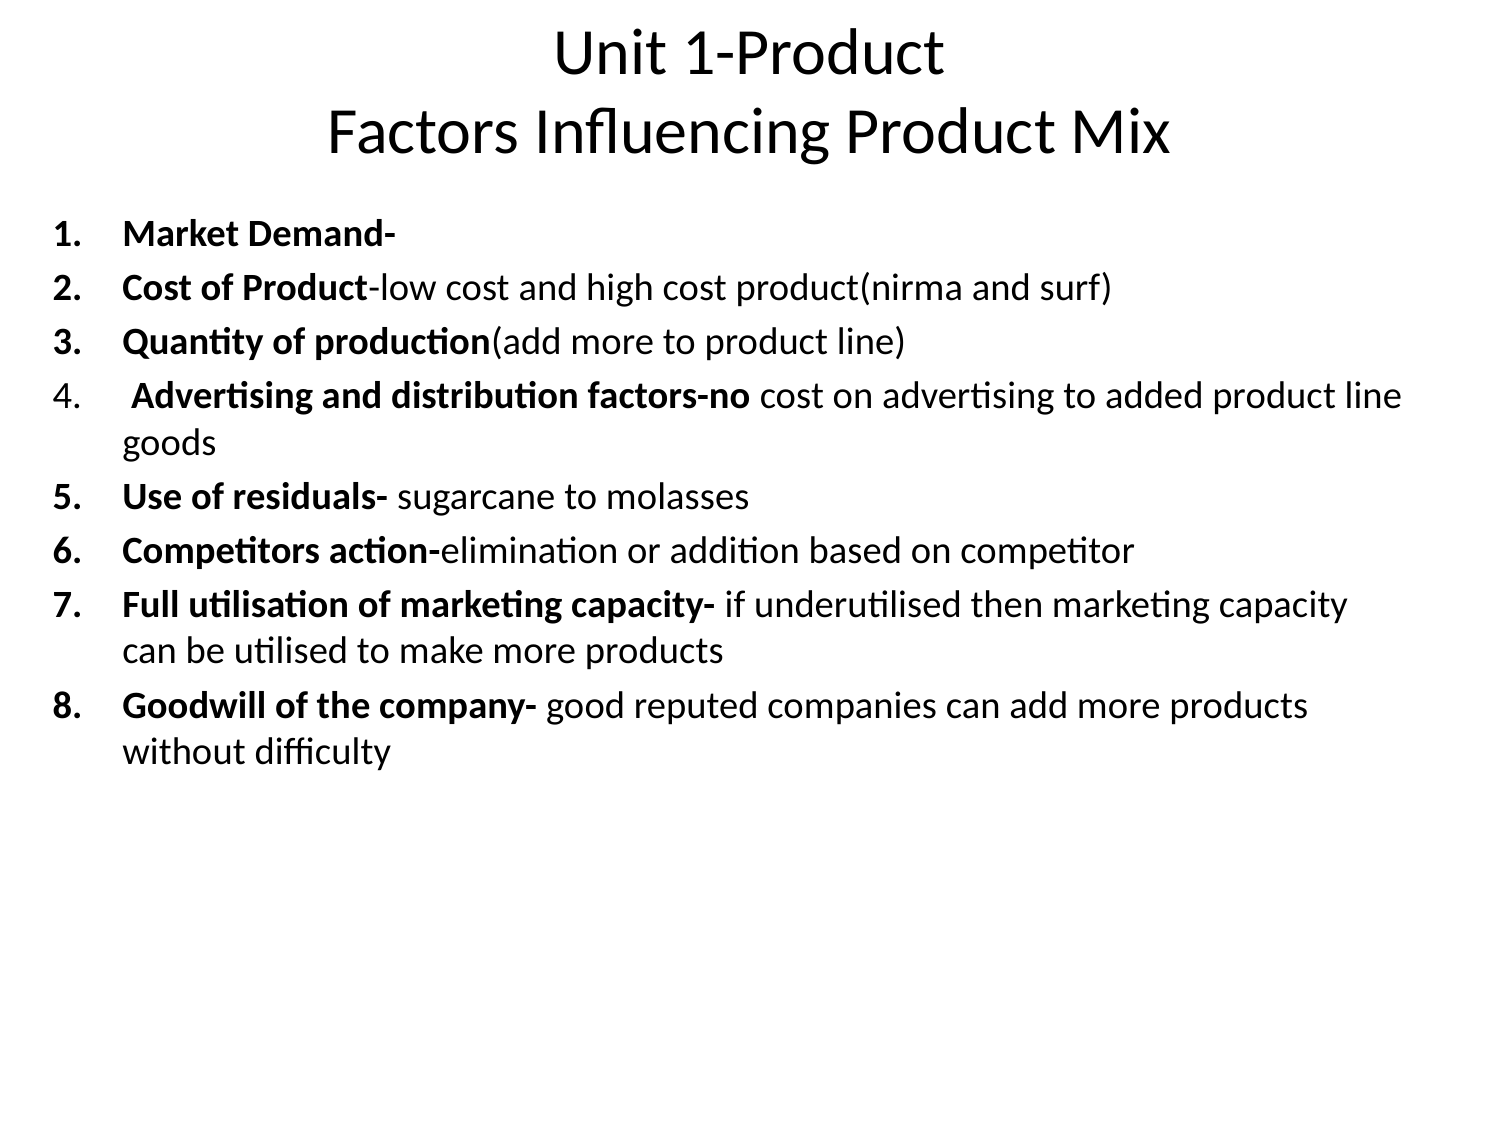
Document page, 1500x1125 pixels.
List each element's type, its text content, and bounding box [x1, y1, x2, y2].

subtitle Market Demand- Cost of Product-low cost and high cost product(nirma and surf) Quantity of production(add more to product line) Advertising and distribution factors-no cost on advertising to added product line goods Use of residuals- sugarcane to molasses Competitors action-elimination or addition based on competitor Full utilisation of marketing capacity- if underutilised then marketing capacity can be utilised to make more products Goodwill of the company- good reputed companies can add more products without difficulty [37, 200, 1425, 888]
title Unit 1-Product Factors Influencing Product Mix [99, 0, 1400, 175]
